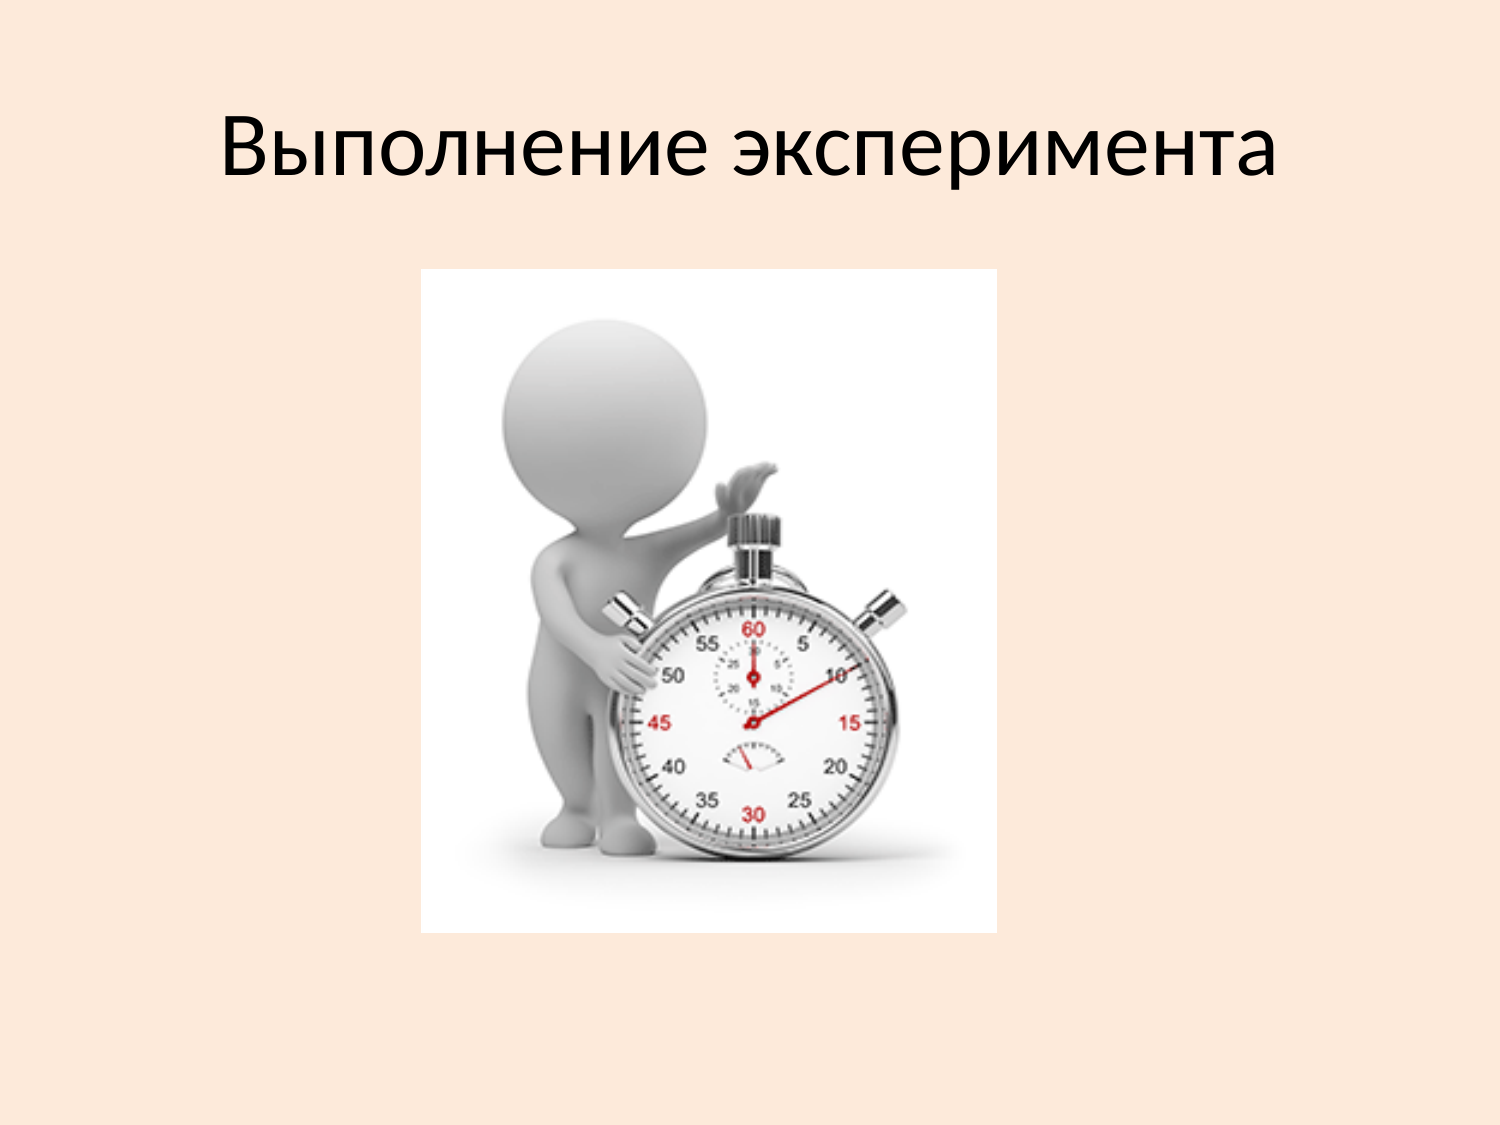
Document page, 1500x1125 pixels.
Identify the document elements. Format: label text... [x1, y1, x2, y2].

title Выполнение эксперимента [75, 45, 1425, 233]
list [421, 269, 997, 934]
